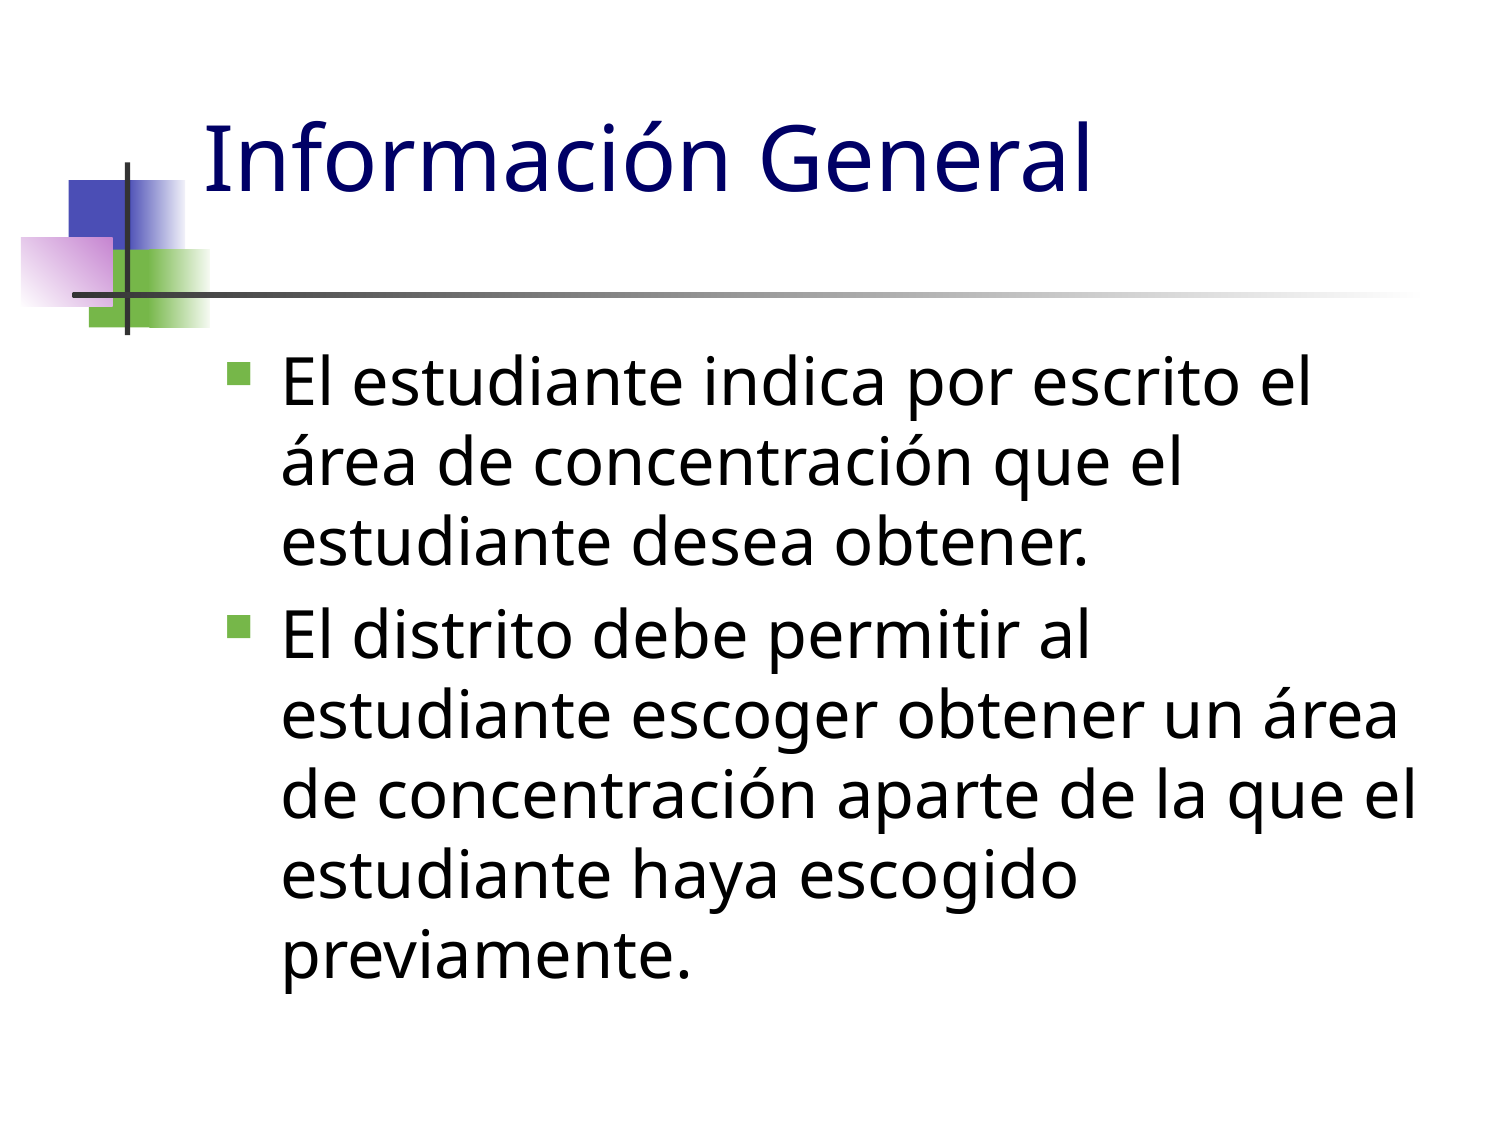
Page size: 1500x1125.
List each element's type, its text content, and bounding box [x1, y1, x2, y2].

list El estudiante indica por escrito el área de concentración que el estudiante desea obtener. El distrito debe permitir al estudiante escoger obtener un área de concentración aparte de la que el estudiante haya escogido previamente. [193, 331, 1469, 1006]
title Información General [188, 35, 1468, 275]
